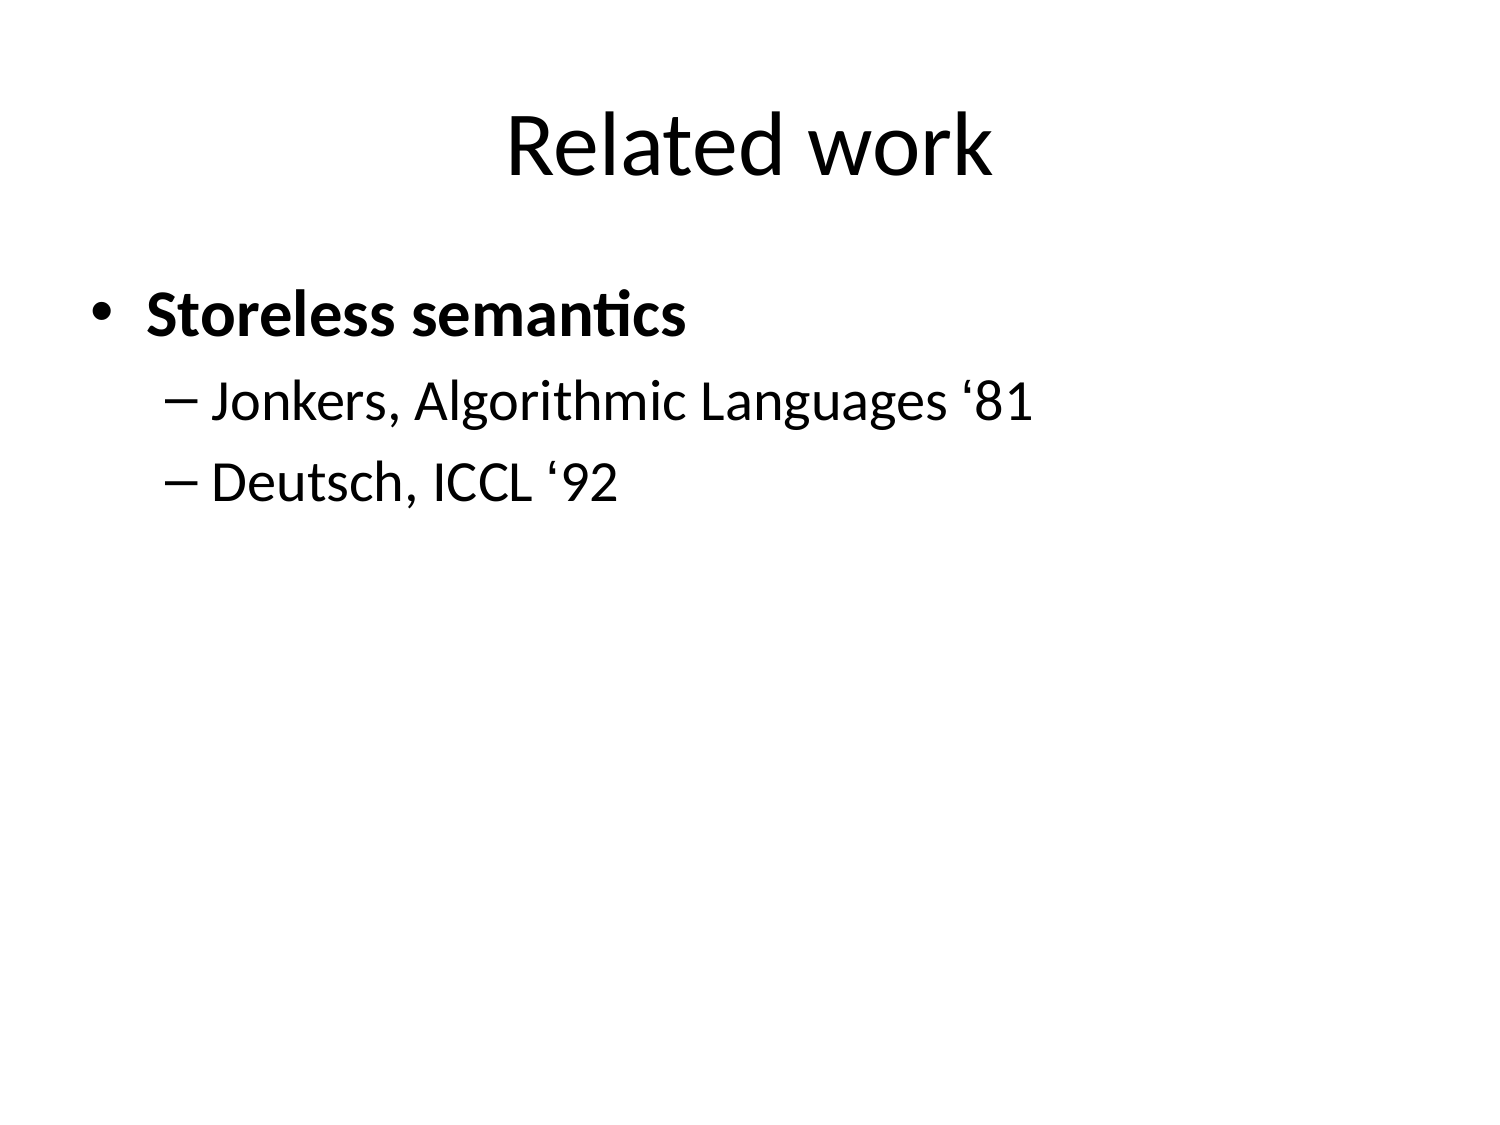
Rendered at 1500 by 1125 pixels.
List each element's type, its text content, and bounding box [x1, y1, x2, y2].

list Storeless semantics Jonkers, Algorithmic Languages ‘81 Deutsch, ICCL ‘92 [75, 262, 1425, 1005]
title Related work [75, 45, 1425, 233]
